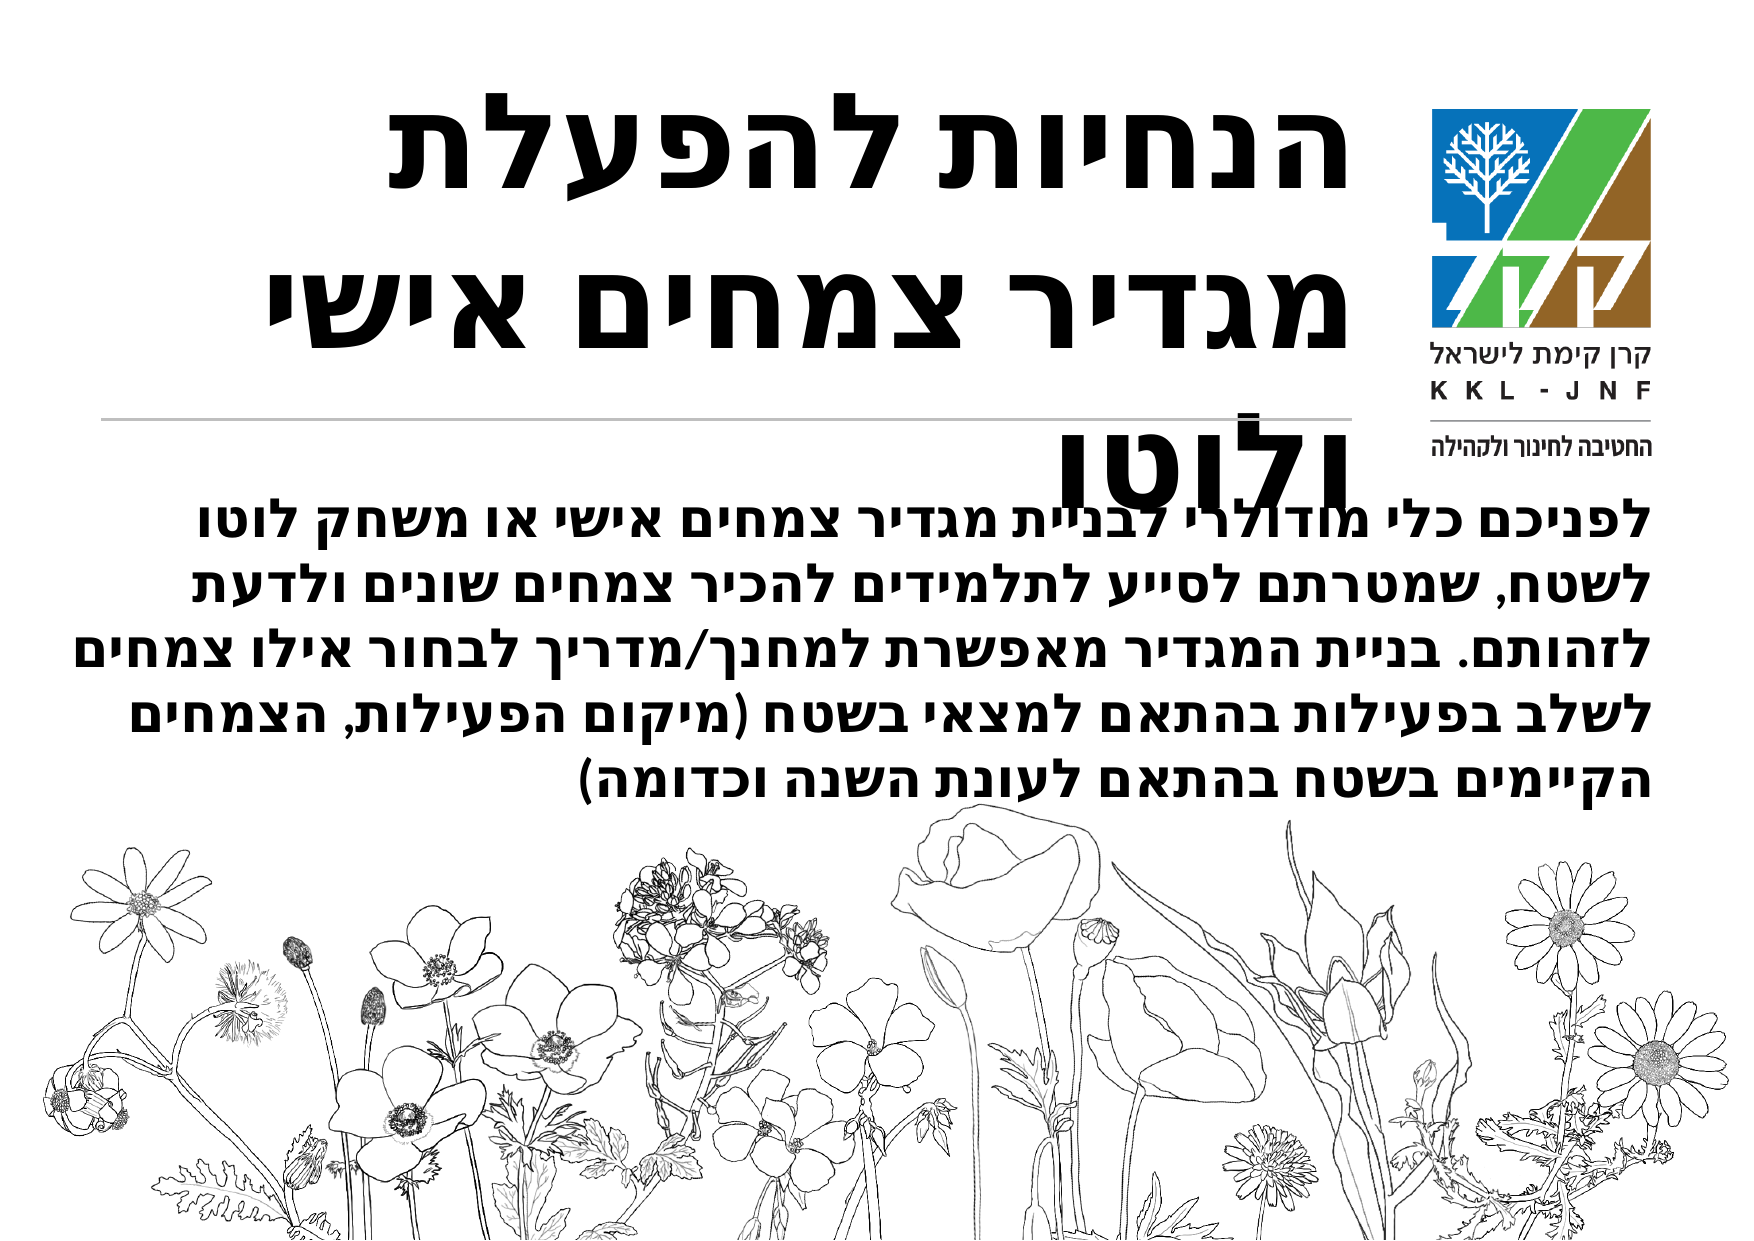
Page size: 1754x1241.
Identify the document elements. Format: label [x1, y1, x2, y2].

picture [1402, 92, 1680, 474]
picture [0, 787, 1754, 1240]
